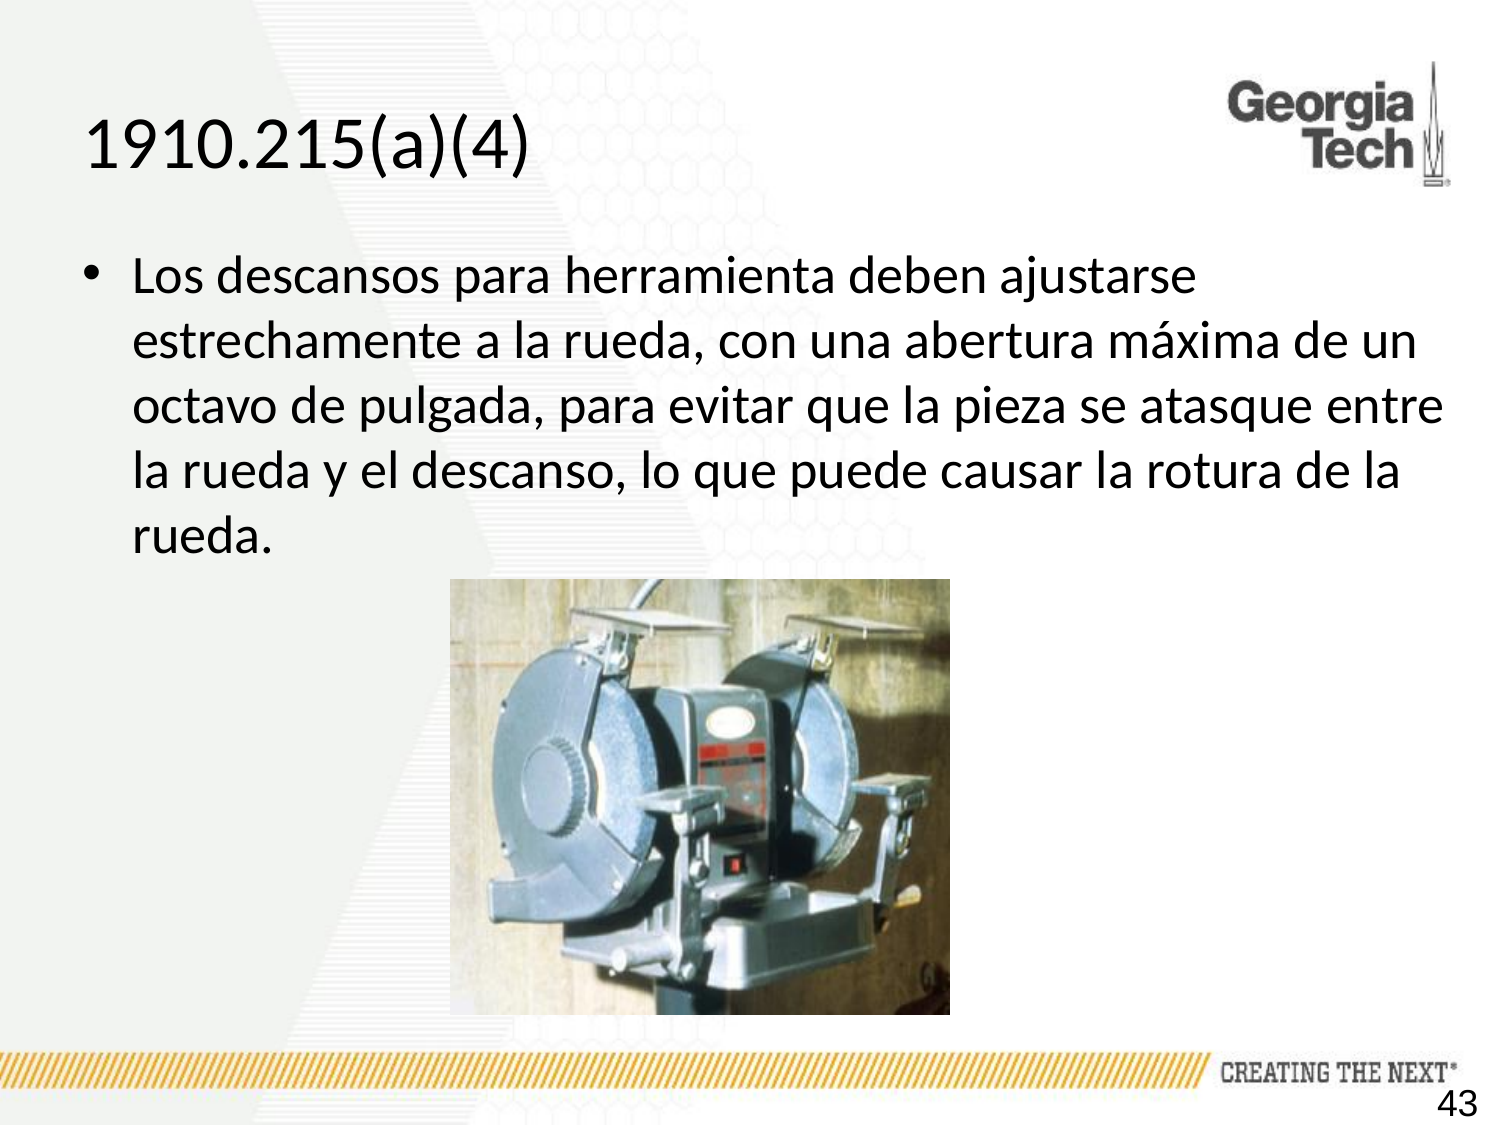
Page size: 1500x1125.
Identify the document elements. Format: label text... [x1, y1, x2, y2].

list Los descansos para herramienta deben ajustarse estrechamente a la rueda, con una abertura máxima de un octavo de pulgada, para evitar que la pieza se atasque entre la rueda y el descanso, lo que puede causar la rotura de la rueda. [74, 231, 1457, 1012]
slide_number 43 [1429, 1070, 1489, 1125]
title 1910.215(a)(4) [74, 44, 1201, 234]
picture [0, 0, 1500, 1125]
